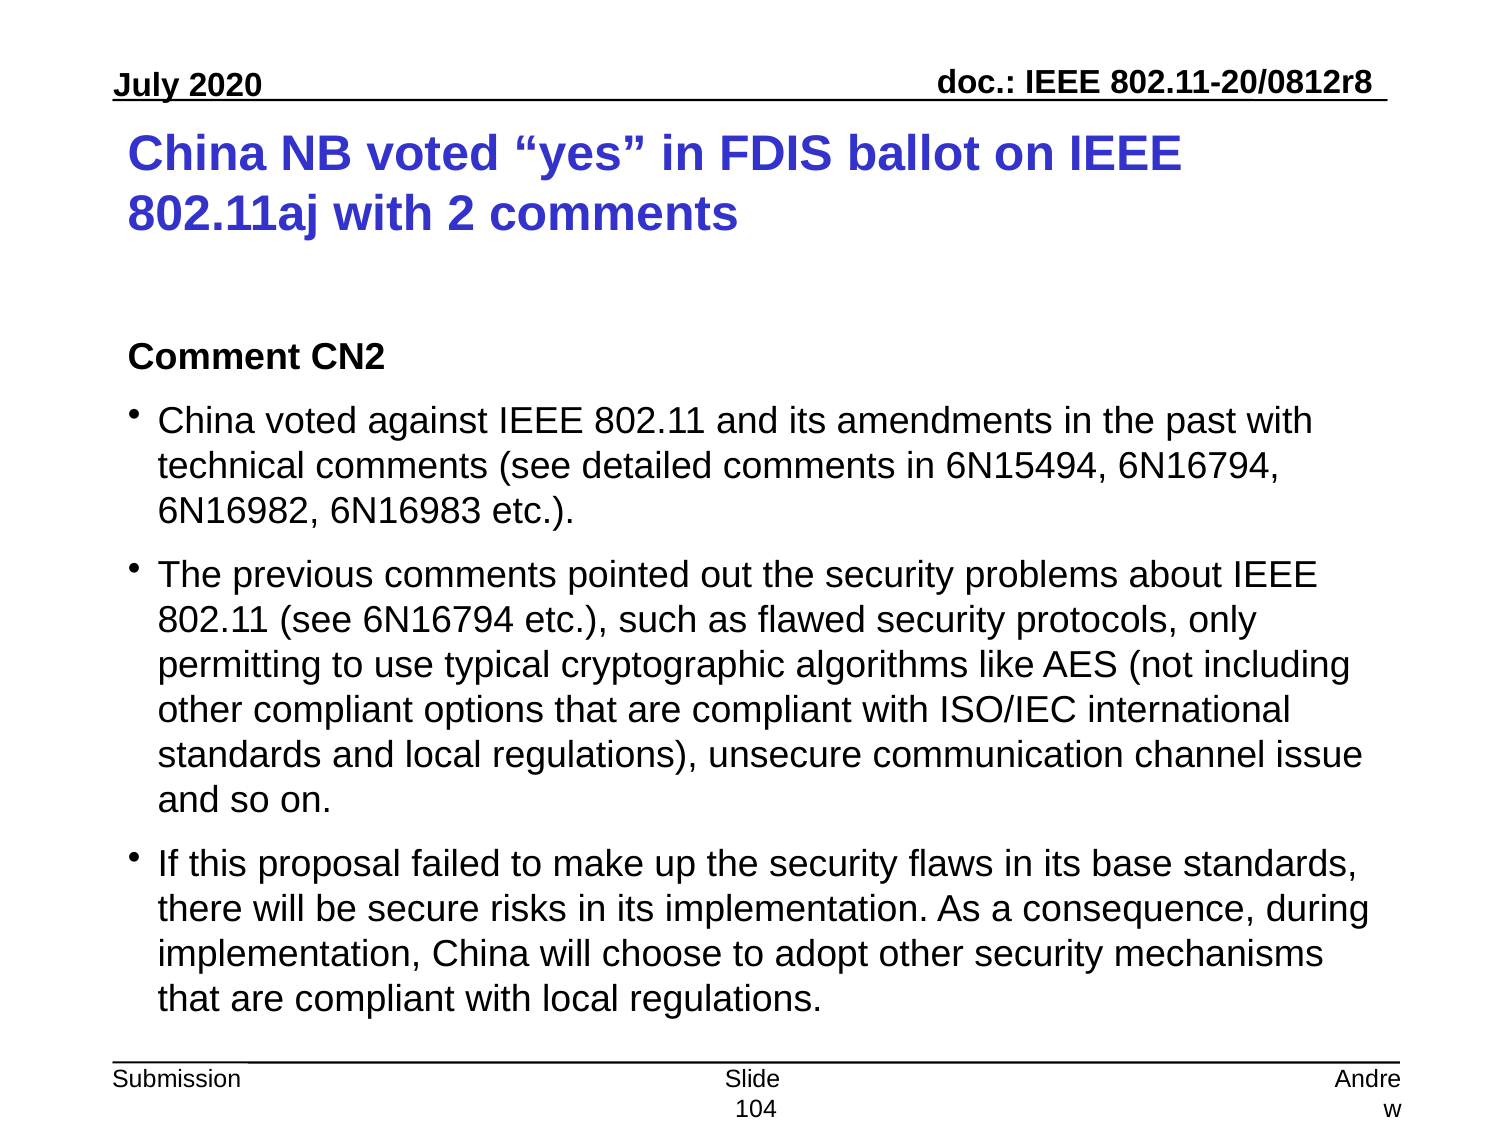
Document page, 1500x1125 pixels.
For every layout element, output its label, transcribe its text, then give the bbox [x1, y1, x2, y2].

footer Andrew Myles, Cisco [1320, 1061, 1402, 1093]
title China NB voted “yes” in FDIS ballot on IEEE 802.11aj with 2 comments [112, 112, 1388, 288]
list Comment CN2 China voted against IEEE 802.11 and its amendments in the past with technical comments (see detailed comments in 6N15494, 6N16794, 6N16982, 6N16983 etc.). The previous comments pointed out the security problems about IEEE 802.11 (see 6N16794 etc.), such as flawed security protocols, only permitting to use typical cryptographic algorithms like AES (not including other compliant options that are compliant with ISO/IEC international standards and local regulations), unsecure communication channel issue and so on. If this proposal failed to make up the security flaws in its base standards, there will be secure risks in its implementation. As a consequence, during implementation, China will choose to adopt other security mechanisms that are compliant with local regulations. [112, 324, 1388, 1000]
slide_number Slide 104 [709, 1061, 803, 1093]
